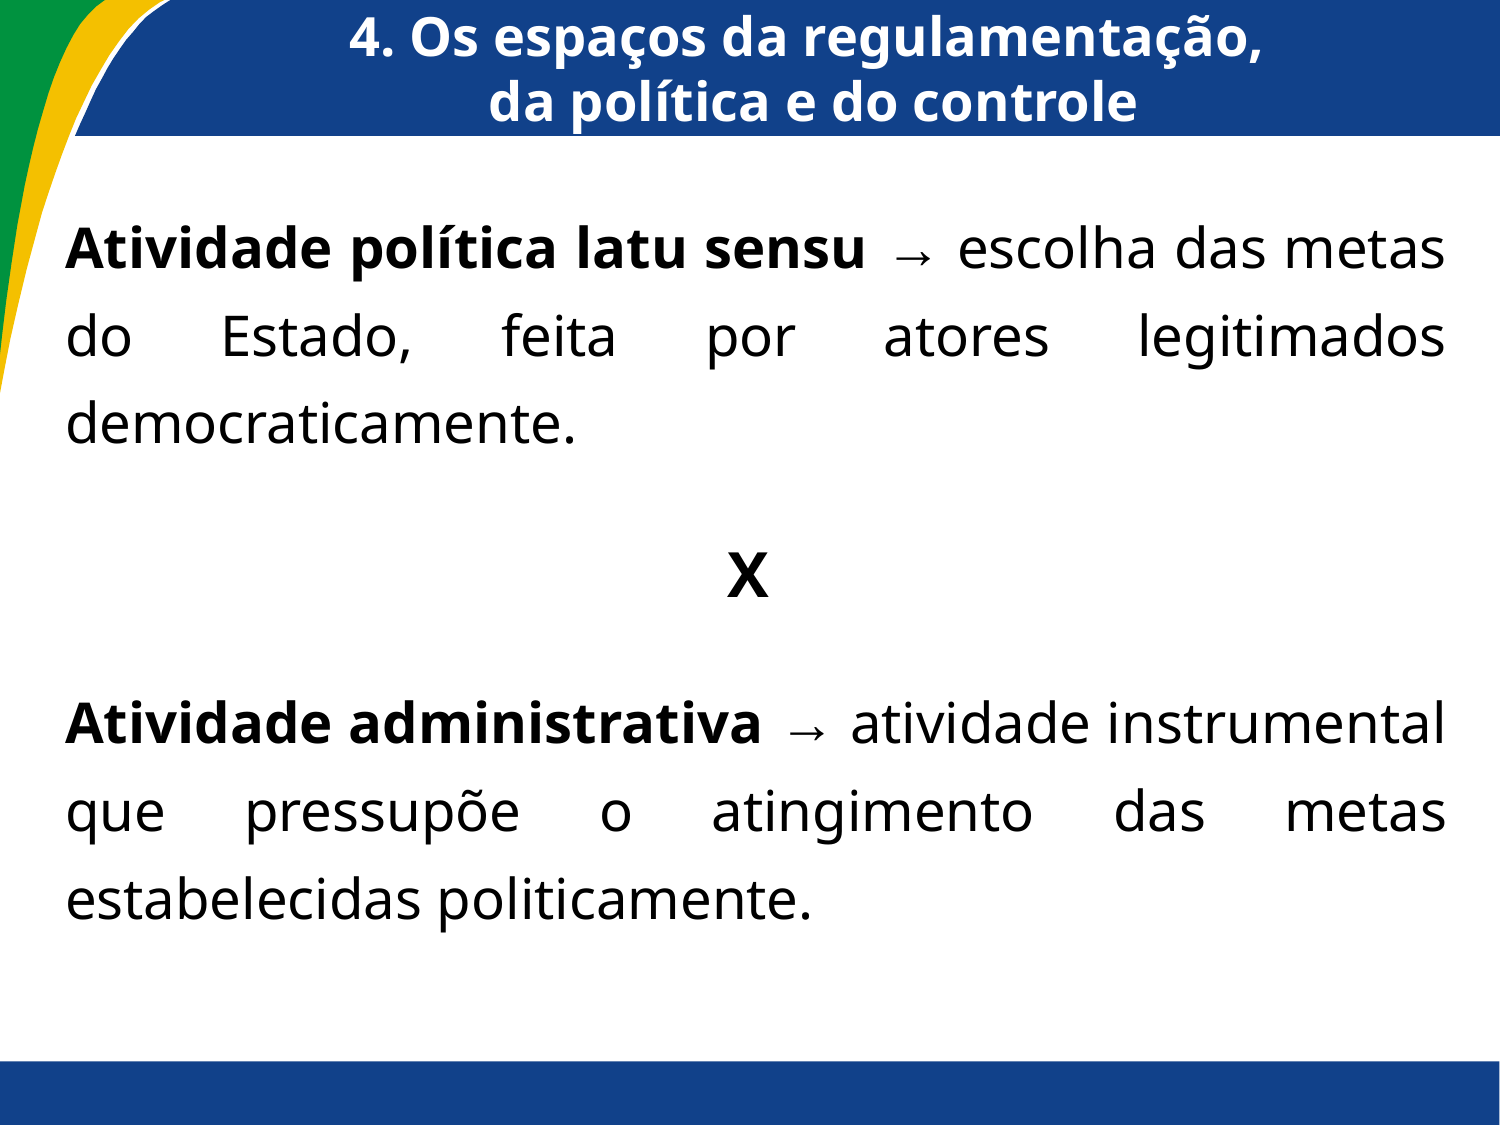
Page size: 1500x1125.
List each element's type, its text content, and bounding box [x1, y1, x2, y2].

title 4. Os espaços da regulamentação, da política e do controle [182, 0, 1446, 135]
list Atividade política latu sensu → escolha das metas do Estado, feita por atores legitimados democraticamente. X Atividade administrativa → atividade instrumental que pressupõe o atingimento das metas estabelecidas politicamente. [64, 184, 1448, 1048]
